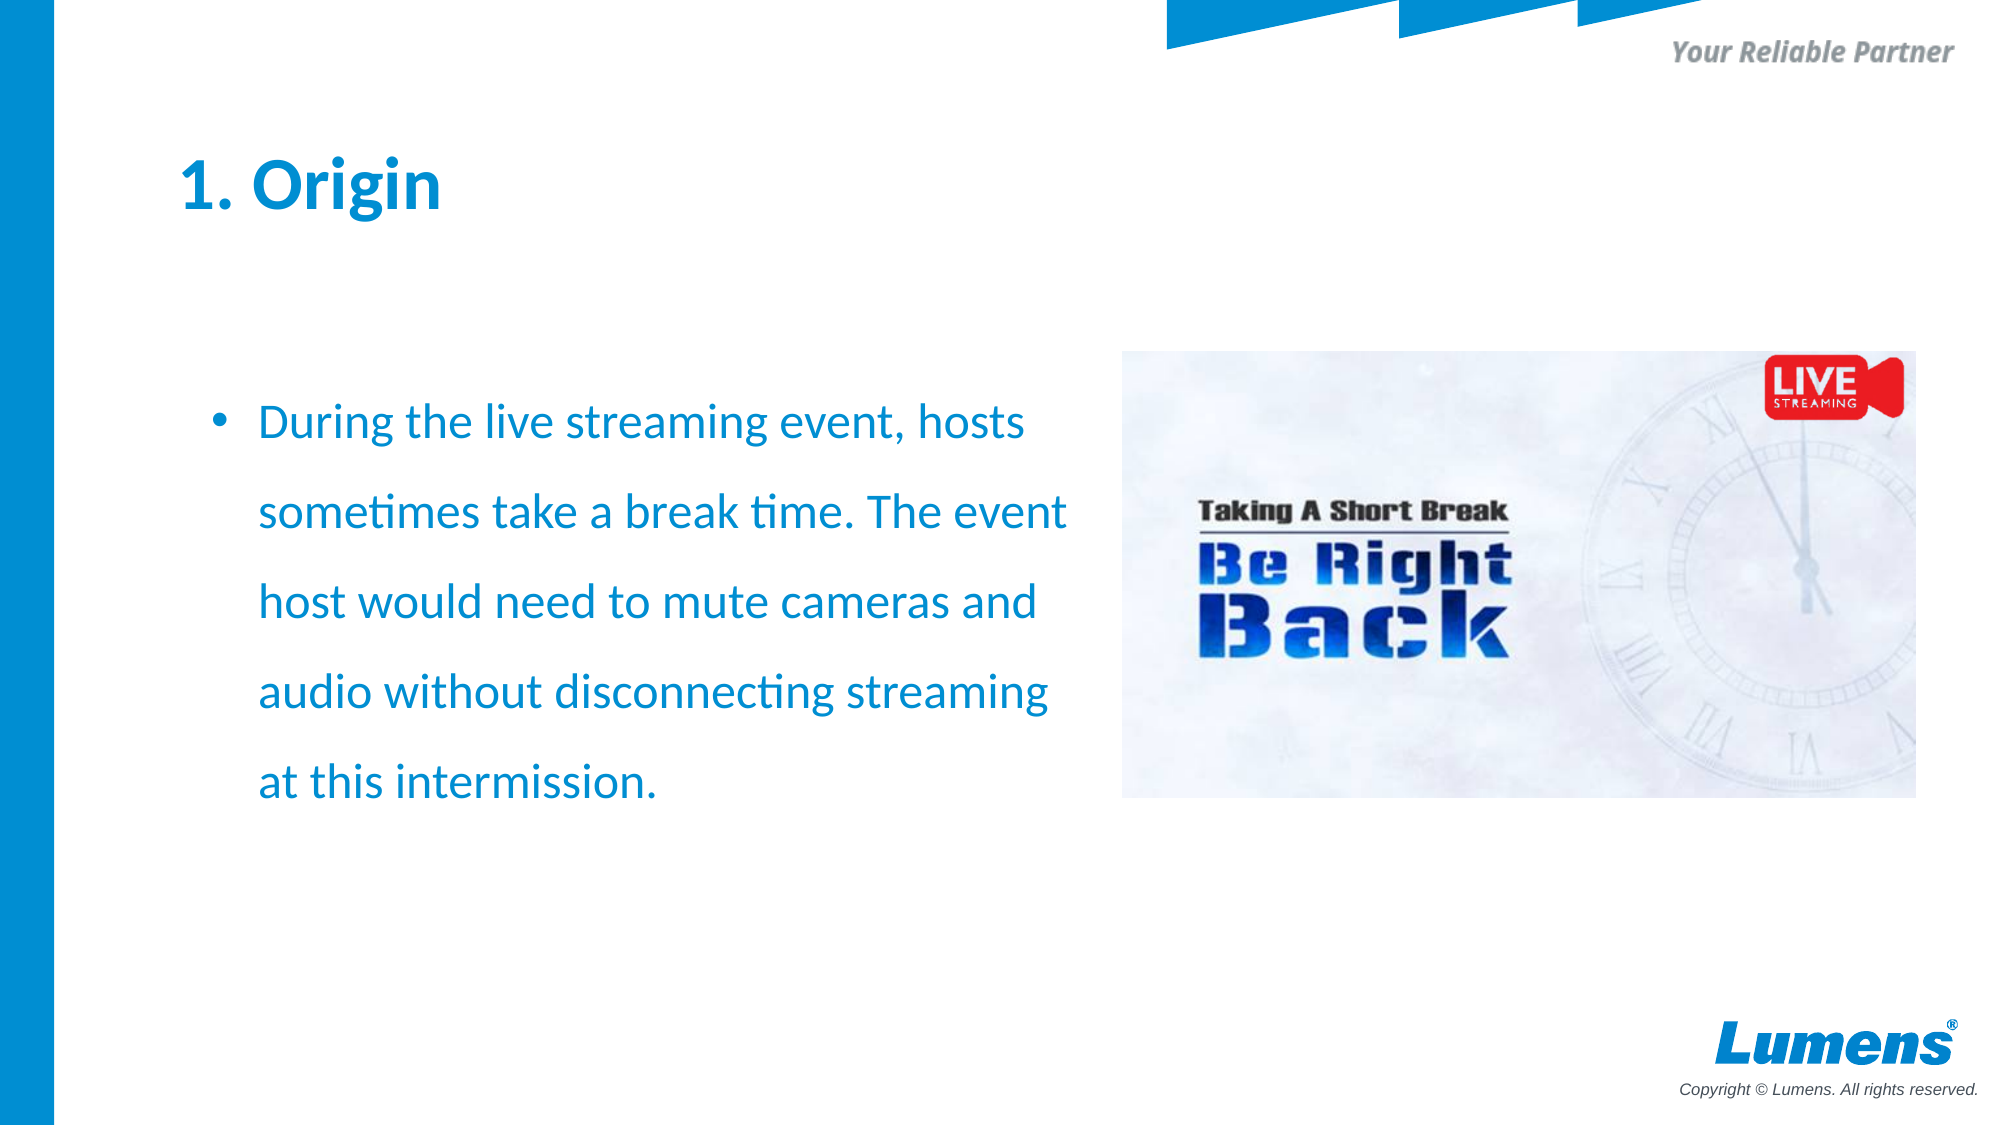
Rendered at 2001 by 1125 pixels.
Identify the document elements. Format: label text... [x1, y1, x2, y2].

text_box During the live streaming event, hosts sometimes take a break time. The event host would need to mute cameras and audio without disconnecting streaming at this intermission. [196, 351, 1090, 817]
list 1. Origin [162, 137, 848, 249]
picture [1122, 351, 1916, 798]
picture [1651, 24, 1975, 87]
